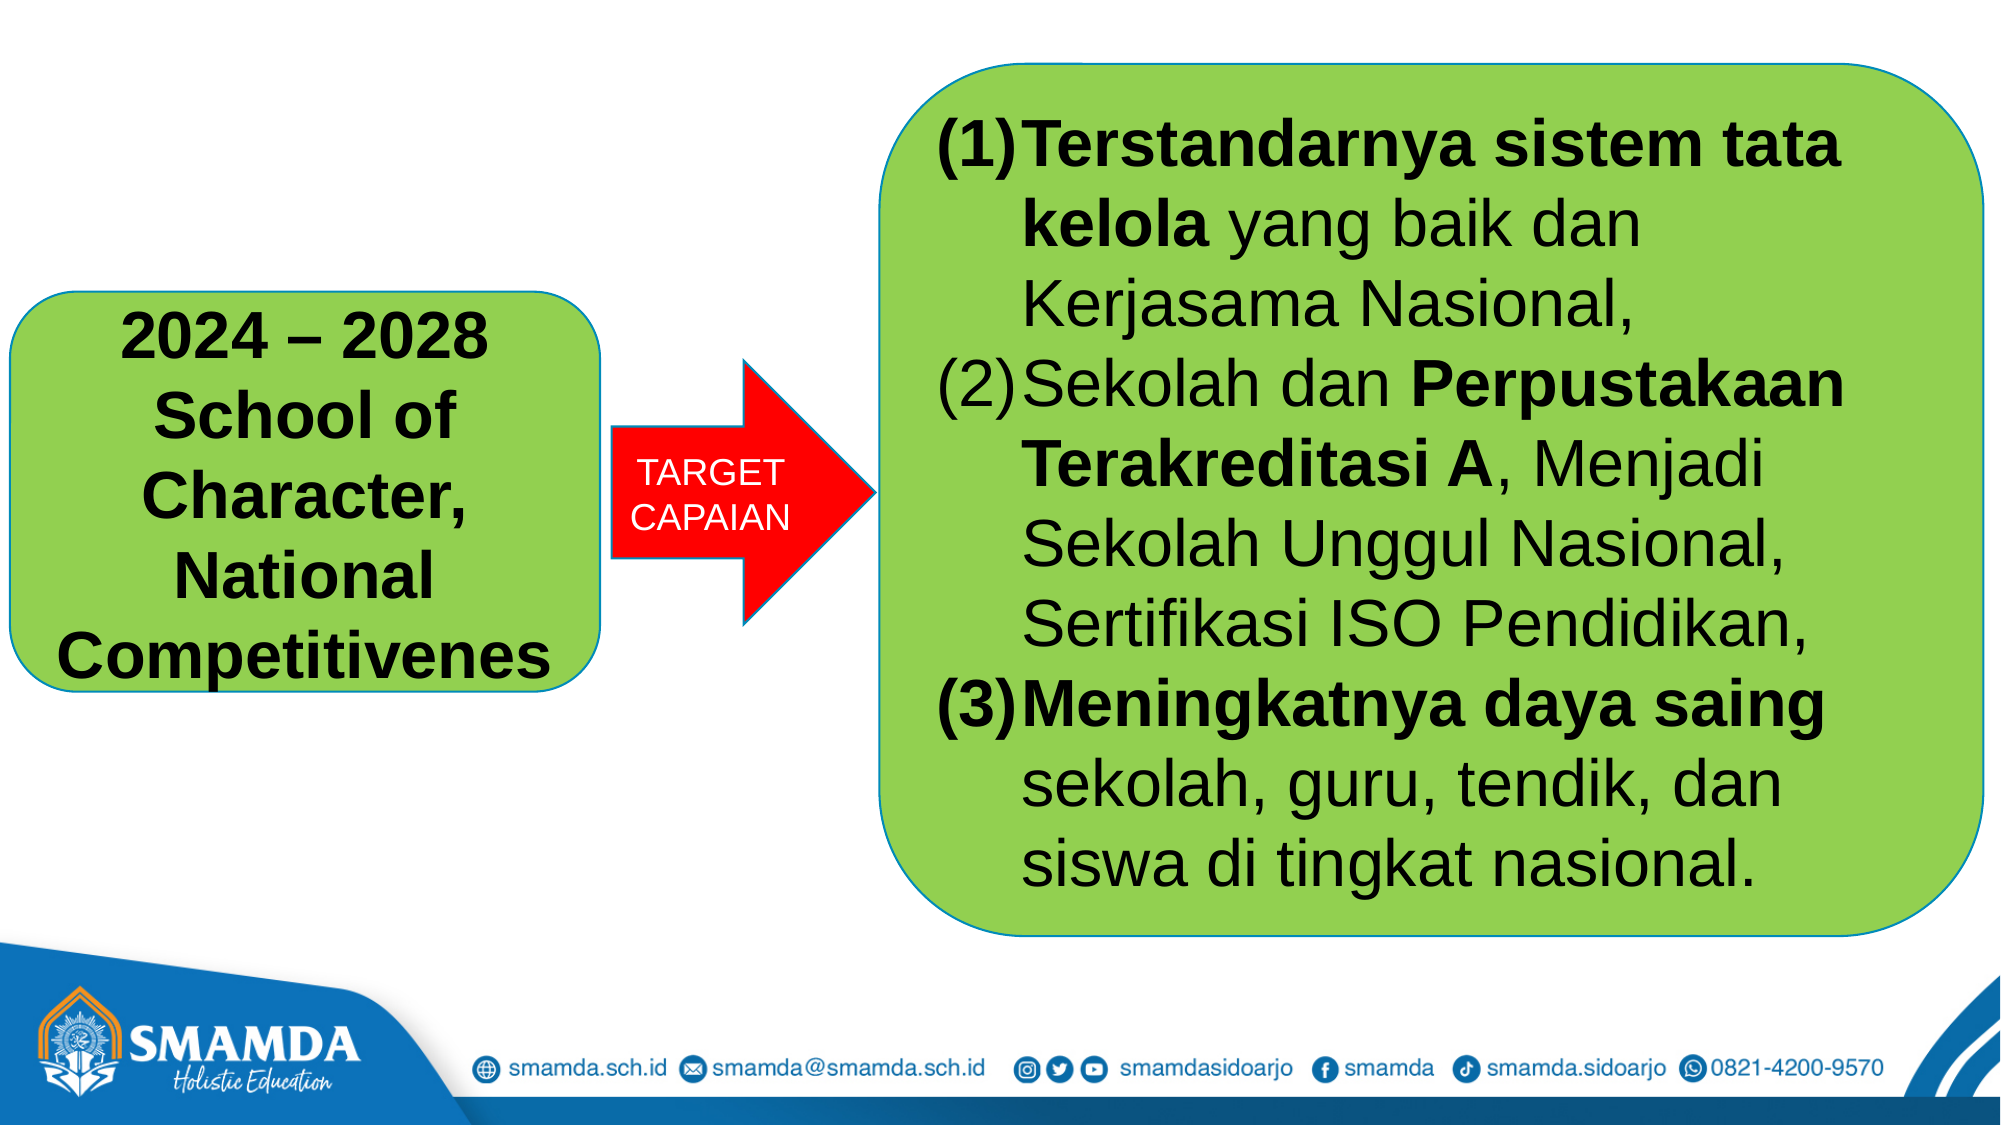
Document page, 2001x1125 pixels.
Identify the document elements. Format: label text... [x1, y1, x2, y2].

picture [0, 0, 2001, 1125]
text_box TARGET CAPAIAN [610, 358, 878, 627]
text_box Terstandarnya sistem tata kelola yang baik dan Kerjasama Nasional, Sekolah dan Perpustakaan Terakreditasi A, Menjadi Sekolah Unggul Nasional, Sertifikasi ISO Pendidikan, Meningkatnya daya saing sekolah, guru, tendik, dan siswa di tingkat nasional. [878, 62, 1985, 938]
text_box 2024 – 2028 School of Character, National Competitivenes [8, 290, 602, 693]
